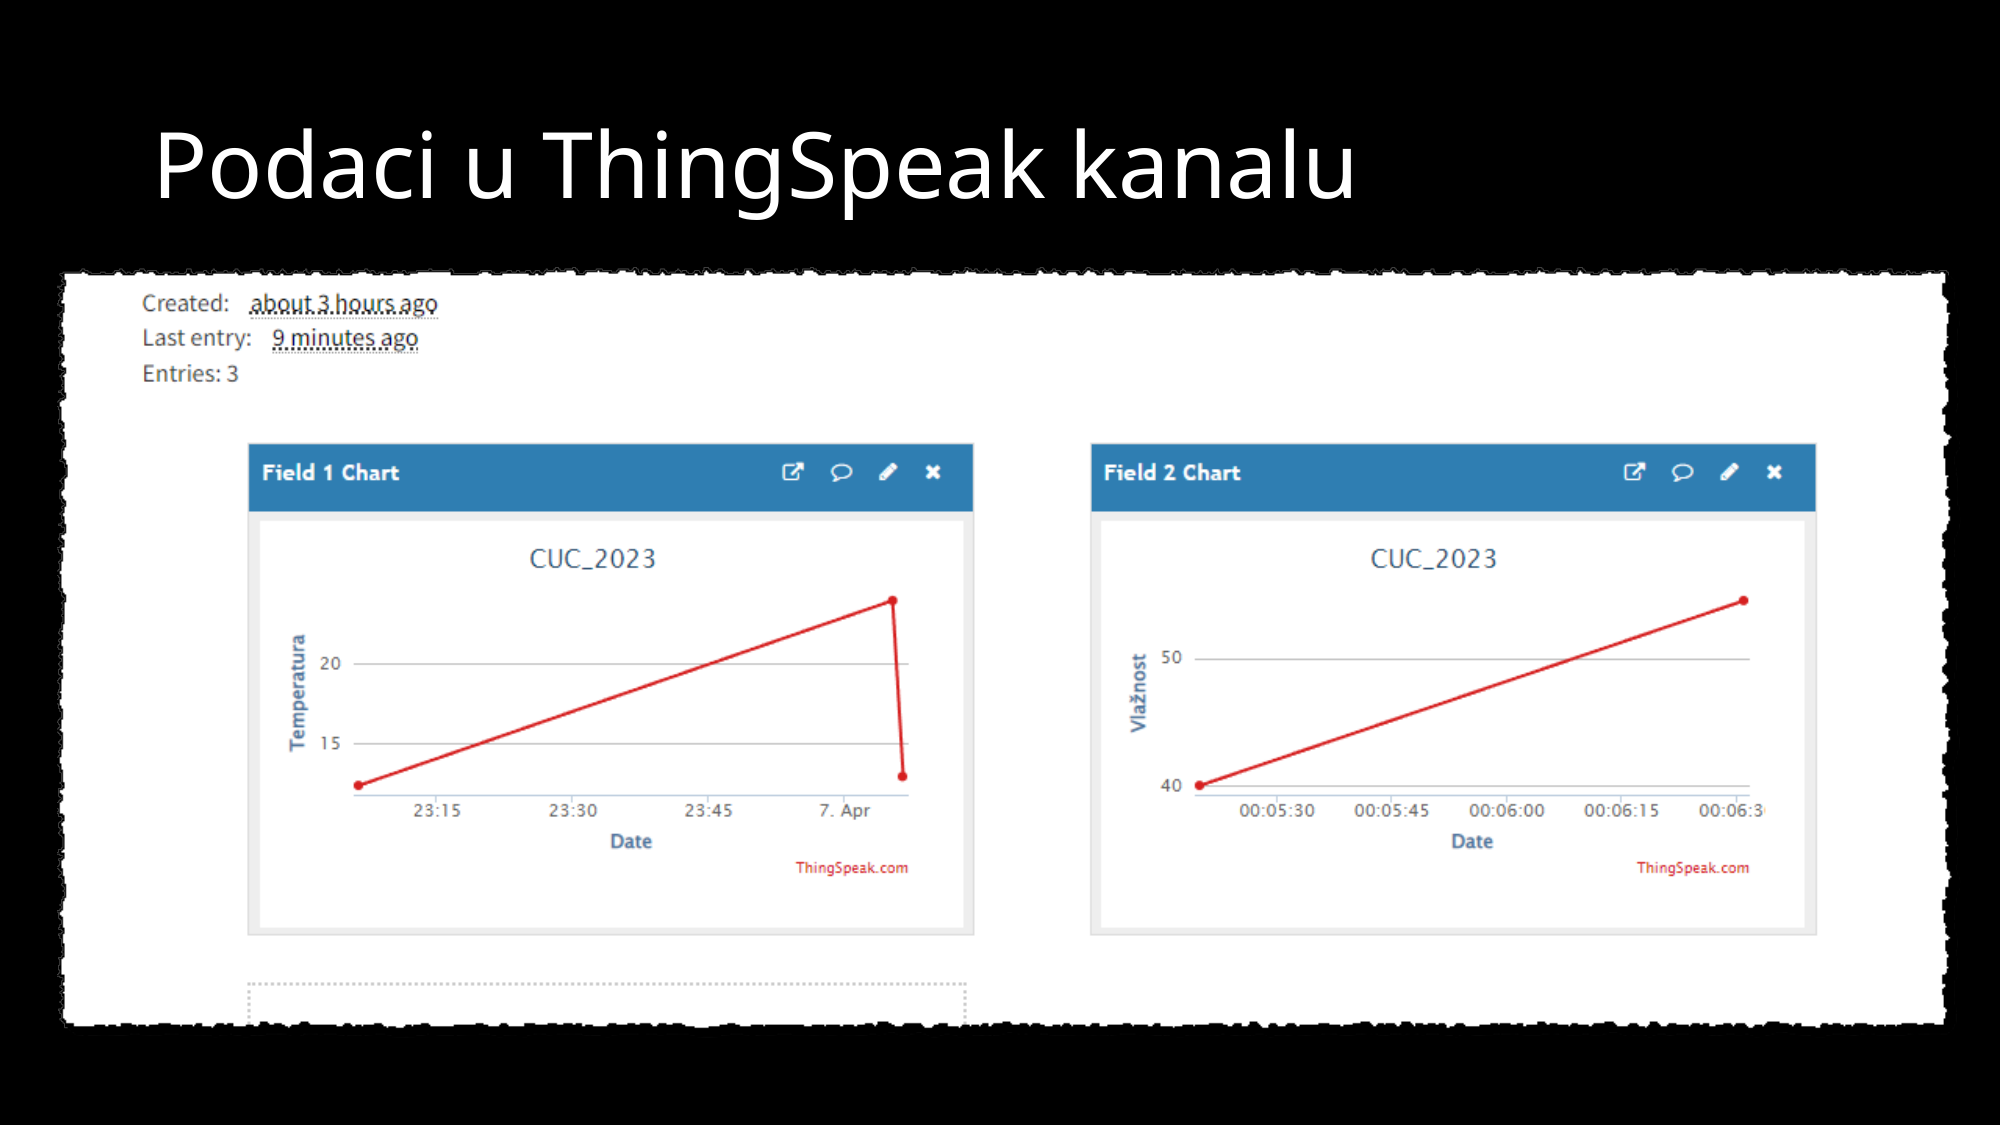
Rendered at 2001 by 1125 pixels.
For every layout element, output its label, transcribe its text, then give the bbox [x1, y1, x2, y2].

title Podaci u ThingSpeak kanalu [137, 59, 1863, 263]
picture [57, 263, 1969, 1050]
